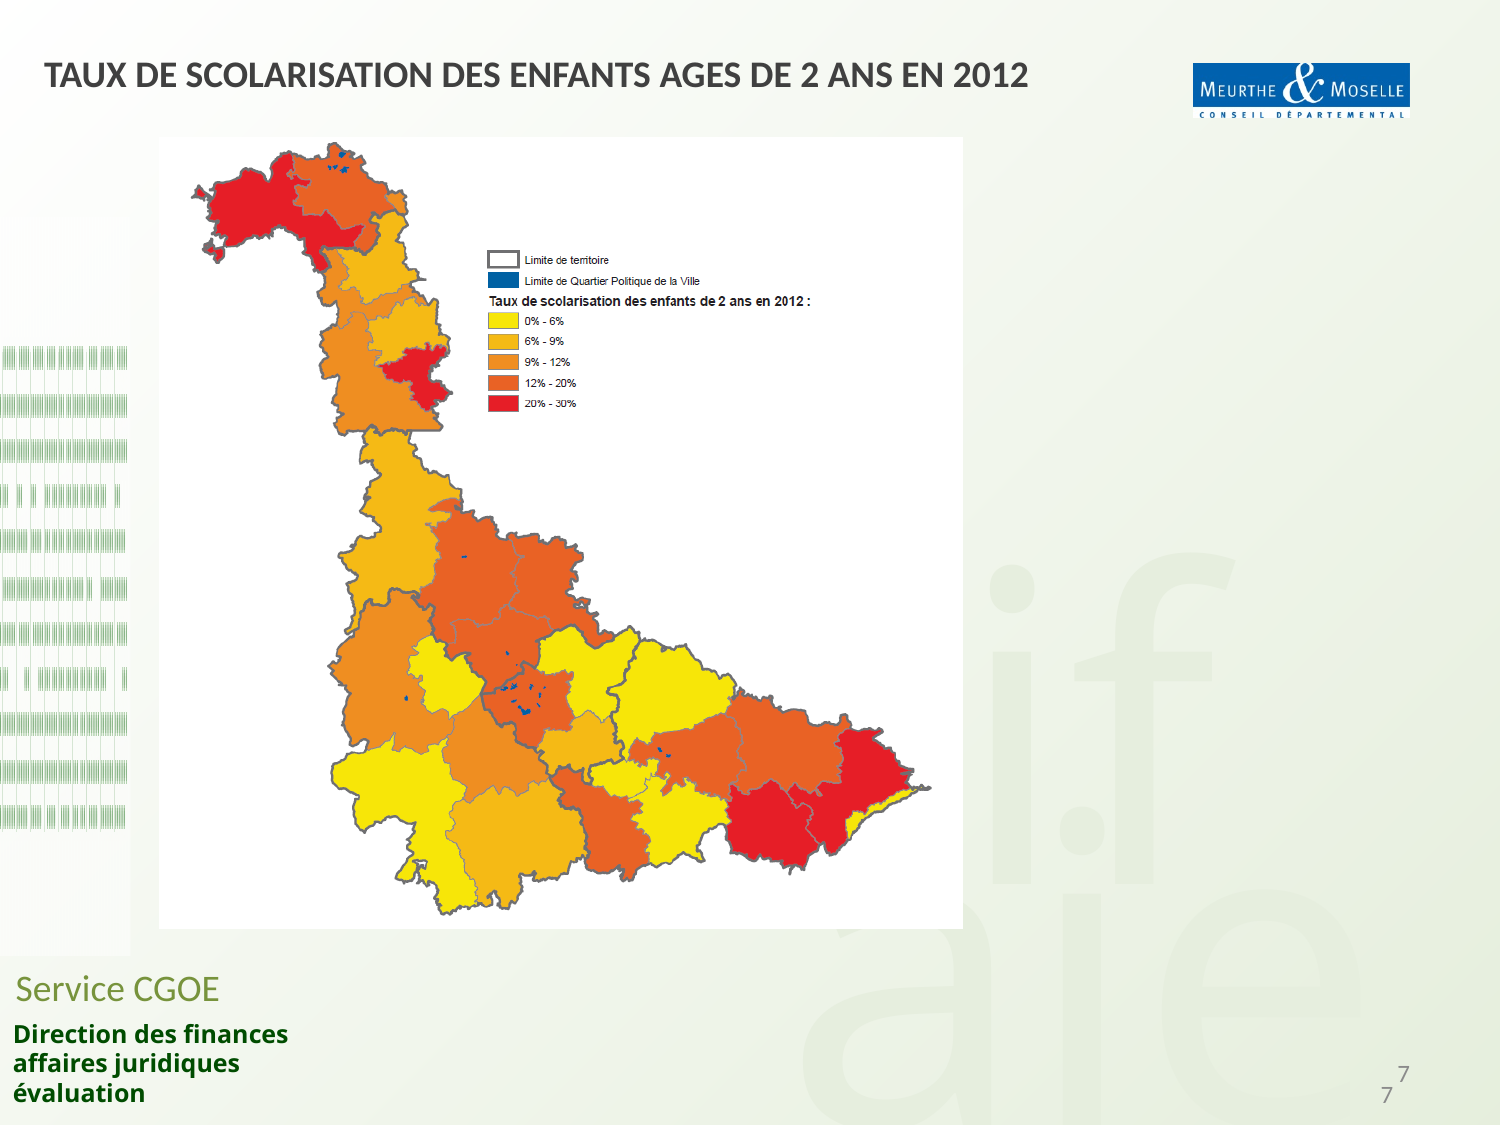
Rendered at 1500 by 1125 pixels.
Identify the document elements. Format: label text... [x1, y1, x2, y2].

picture [159, 136, 963, 929]
slide_number 7 [1074, 1042, 1425, 1103]
text_box TAUX DE SCOLARISATION DES ENFANTS AGES DE 2 ANS EN 2012 [29, 42, 1069, 103]
picture [1193, 63, 1410, 118]
